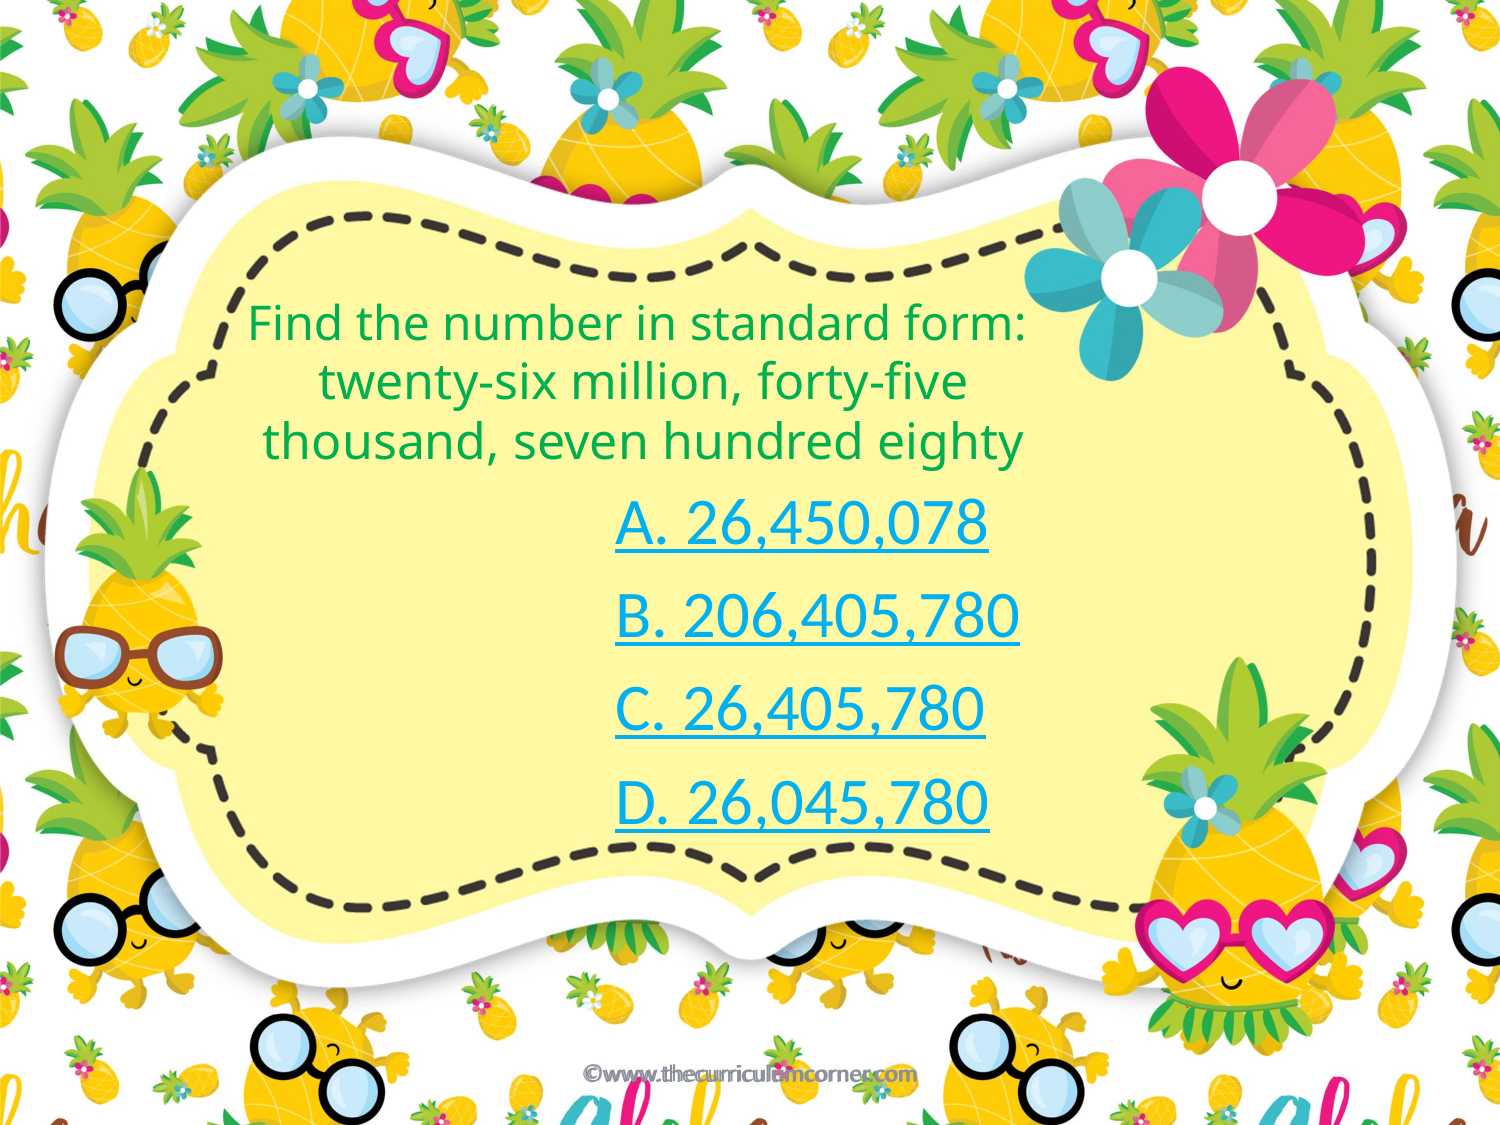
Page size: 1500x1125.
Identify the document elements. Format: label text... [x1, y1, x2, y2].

footer ©www.thecurriculumcorner.com [512, 1042, 988, 1103]
list A. 26,450,078 B. 206,405,780 C. 26,405,780 D. 26,045,780 [600, 470, 1150, 1125]
picture [0, 0, 1500, 1125]
title Find the number in standard form: twenty-six million, forty-five thousand, seven hundred eighty [187, 287, 1100, 475]
